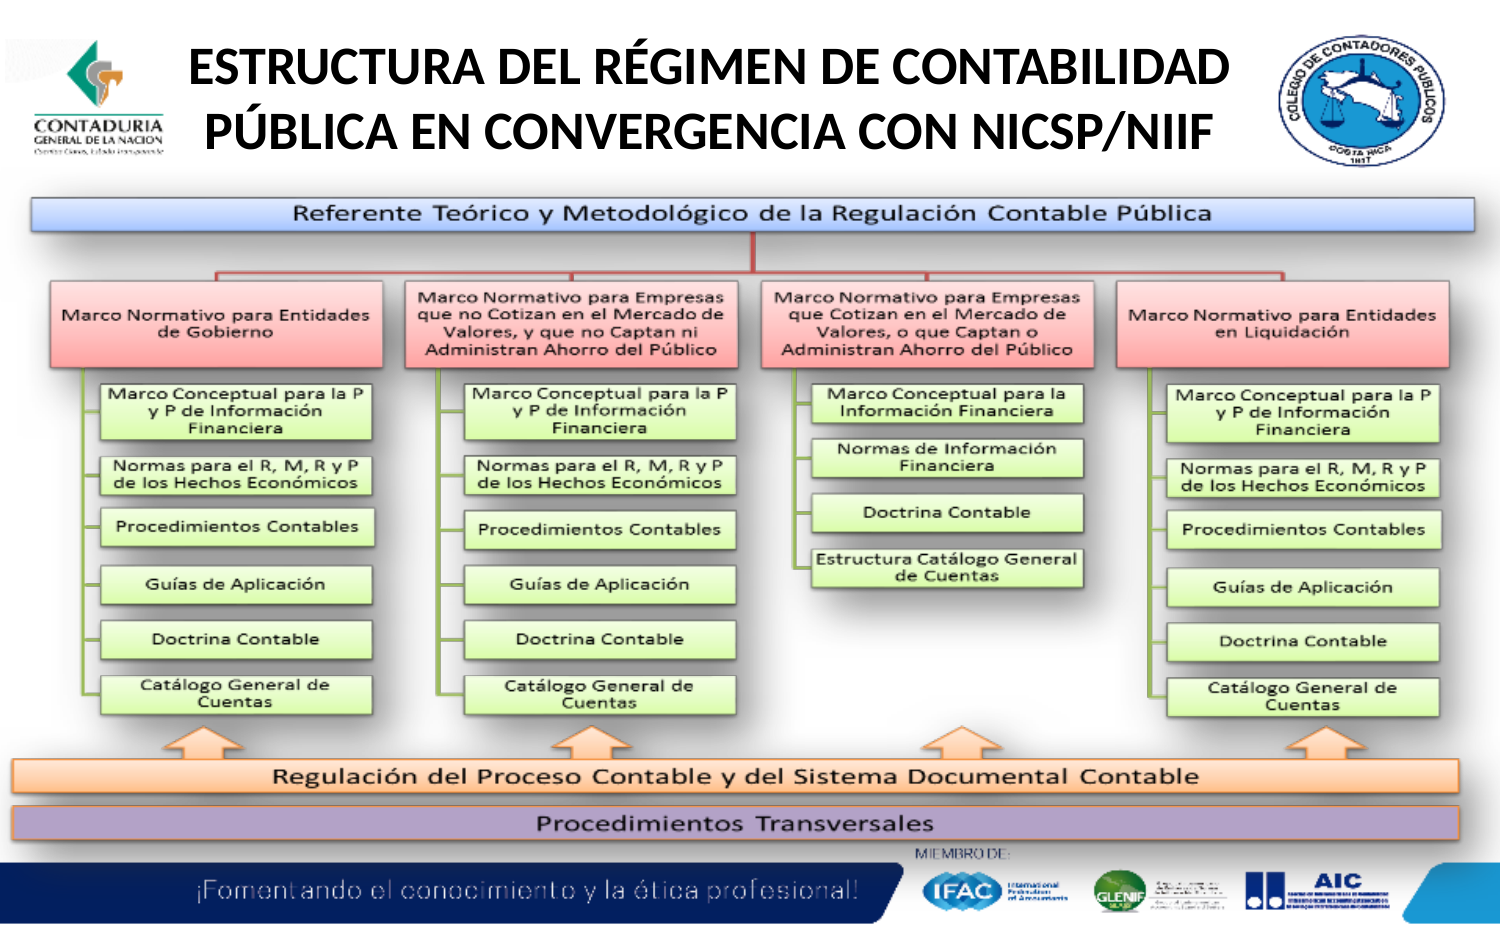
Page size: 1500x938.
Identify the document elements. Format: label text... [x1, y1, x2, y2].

picture [0, 0, 1500, 938]
text_box ESTRUCTURA DEL RÉGIMEN DE CONTABILIDAD PÚBLICA EN CONVERGENCIA CON NICSP/NIIF [112, 22, 1310, 168]
